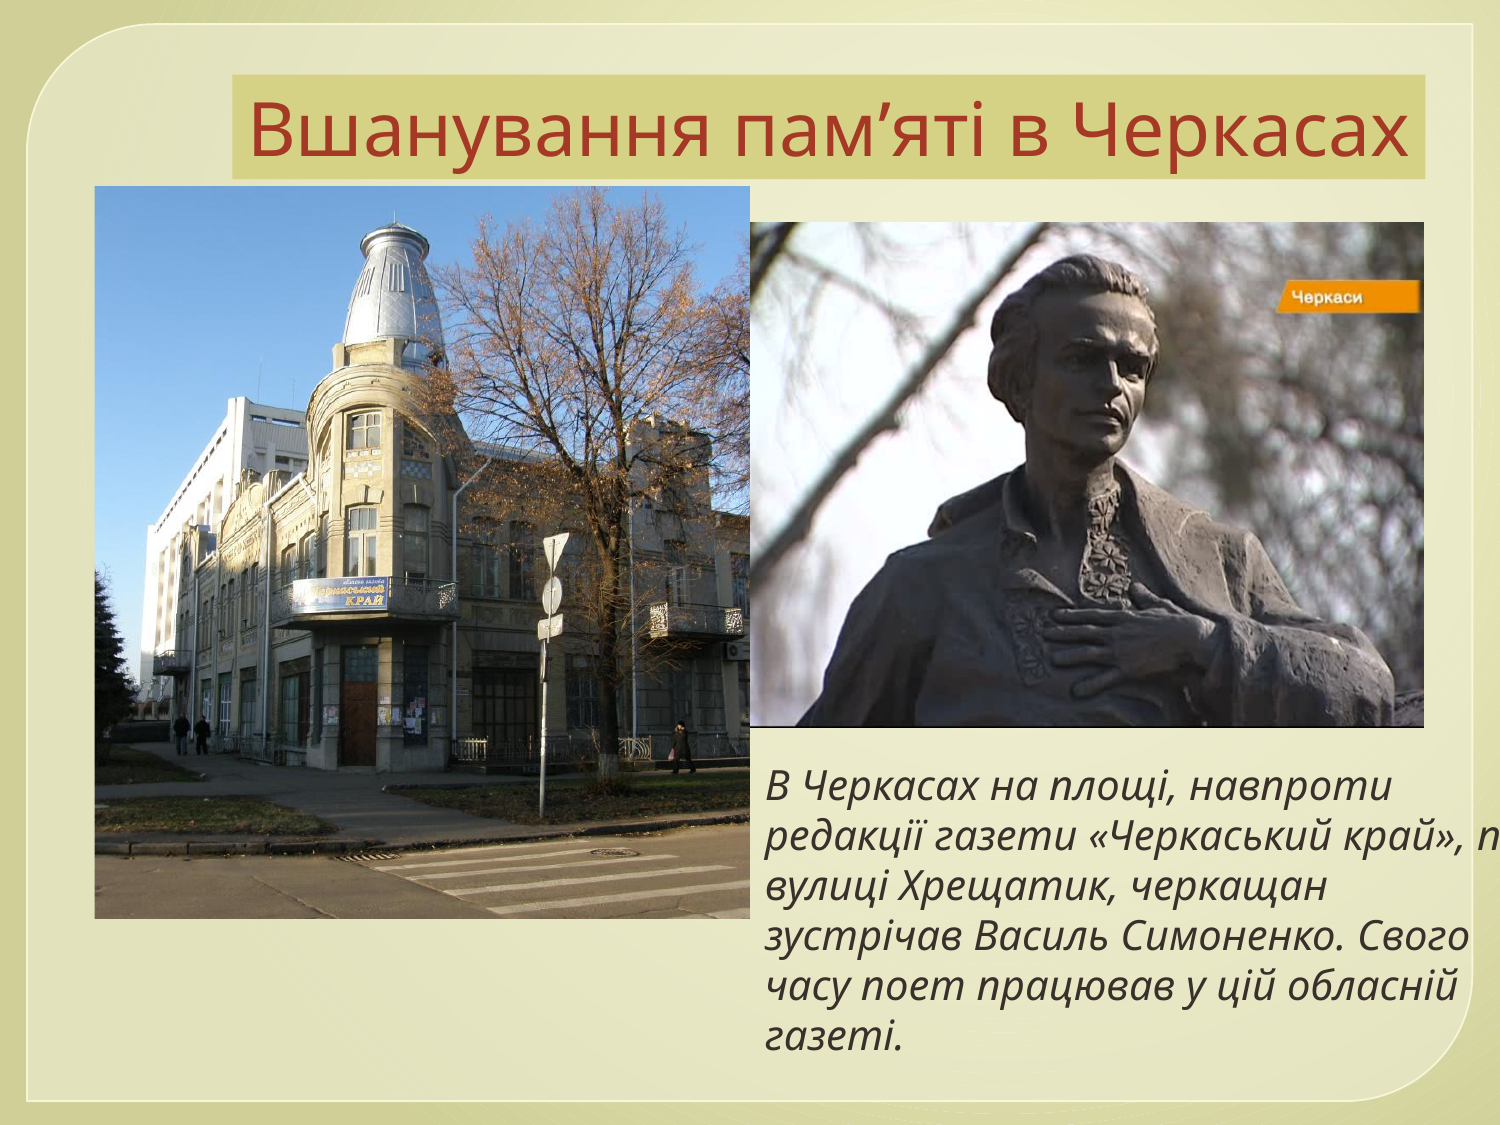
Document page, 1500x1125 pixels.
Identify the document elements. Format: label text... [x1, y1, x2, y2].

text_box В Черкасах на площі, навпроти редакції газети «Черкаський край», по вулиці Хрещатик, черкащан зустрічав Василь Симоненко. Свого часу поет працював у цій обласній газеті. [750, 751, 1500, 1067]
text_box Вшанування пам’яті в Черкасах [232, 74, 1426, 180]
picture [94, 185, 1424, 919]
